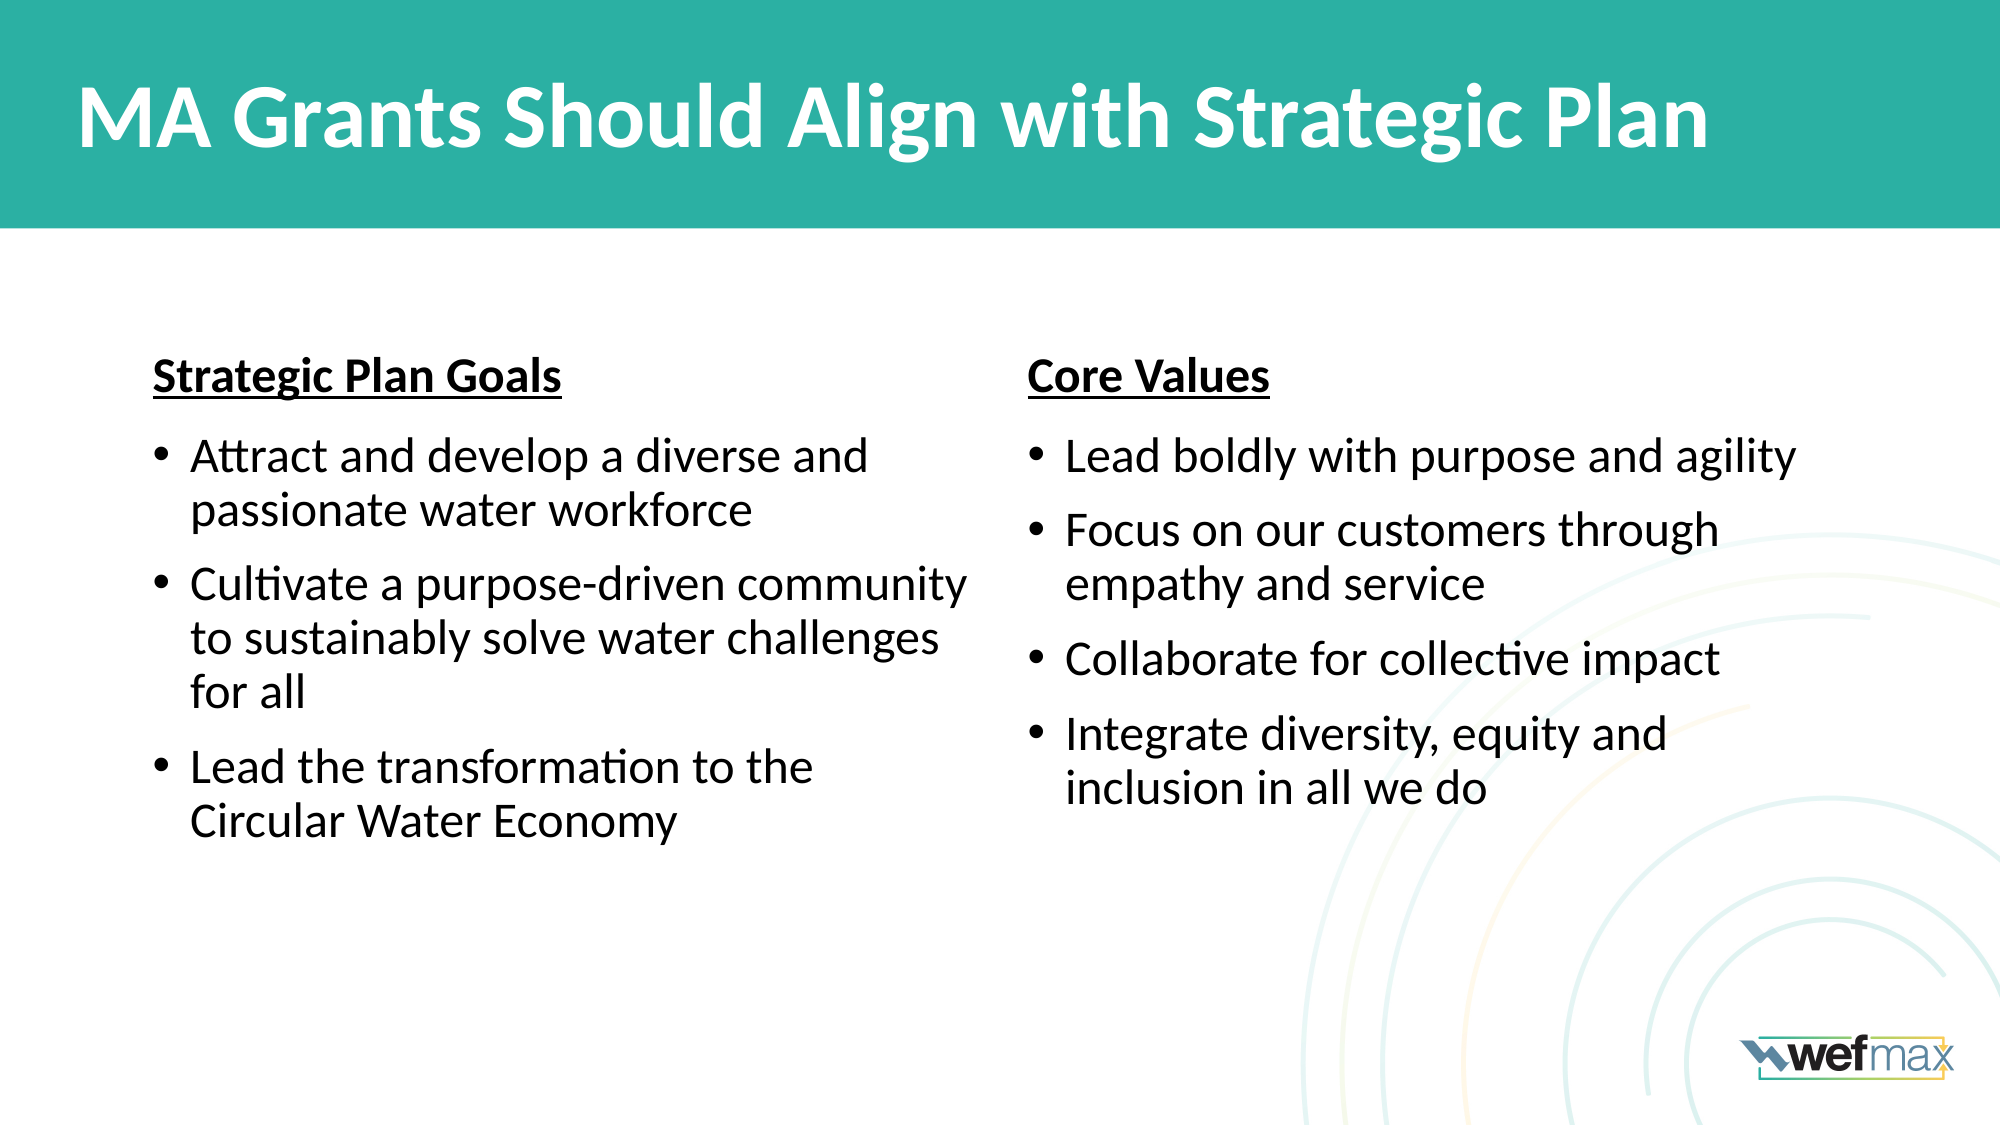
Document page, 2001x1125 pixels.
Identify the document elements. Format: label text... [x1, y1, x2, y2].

list Attract and develop a diverse and passionate water workforce Cultivate a purpose-driven community to sustainably solve water challenges for all Lead the transformation to the Circular Water Economy [137, 421, 984, 1026]
list Strategic Plan Goals [137, 275, 984, 411]
title MA Grants Should Align with Strategic Plan [61, 9, 2000, 227]
list Core Values [1012, 275, 1863, 411]
list Lead boldly with purpose and agility Focus on our customers through empathy and service Collaborate for collective impact Integrate diversity, equity and inclusion in all we do [1012, 421, 1863, 1026]
picture [0, 229, 2000, 1125]
